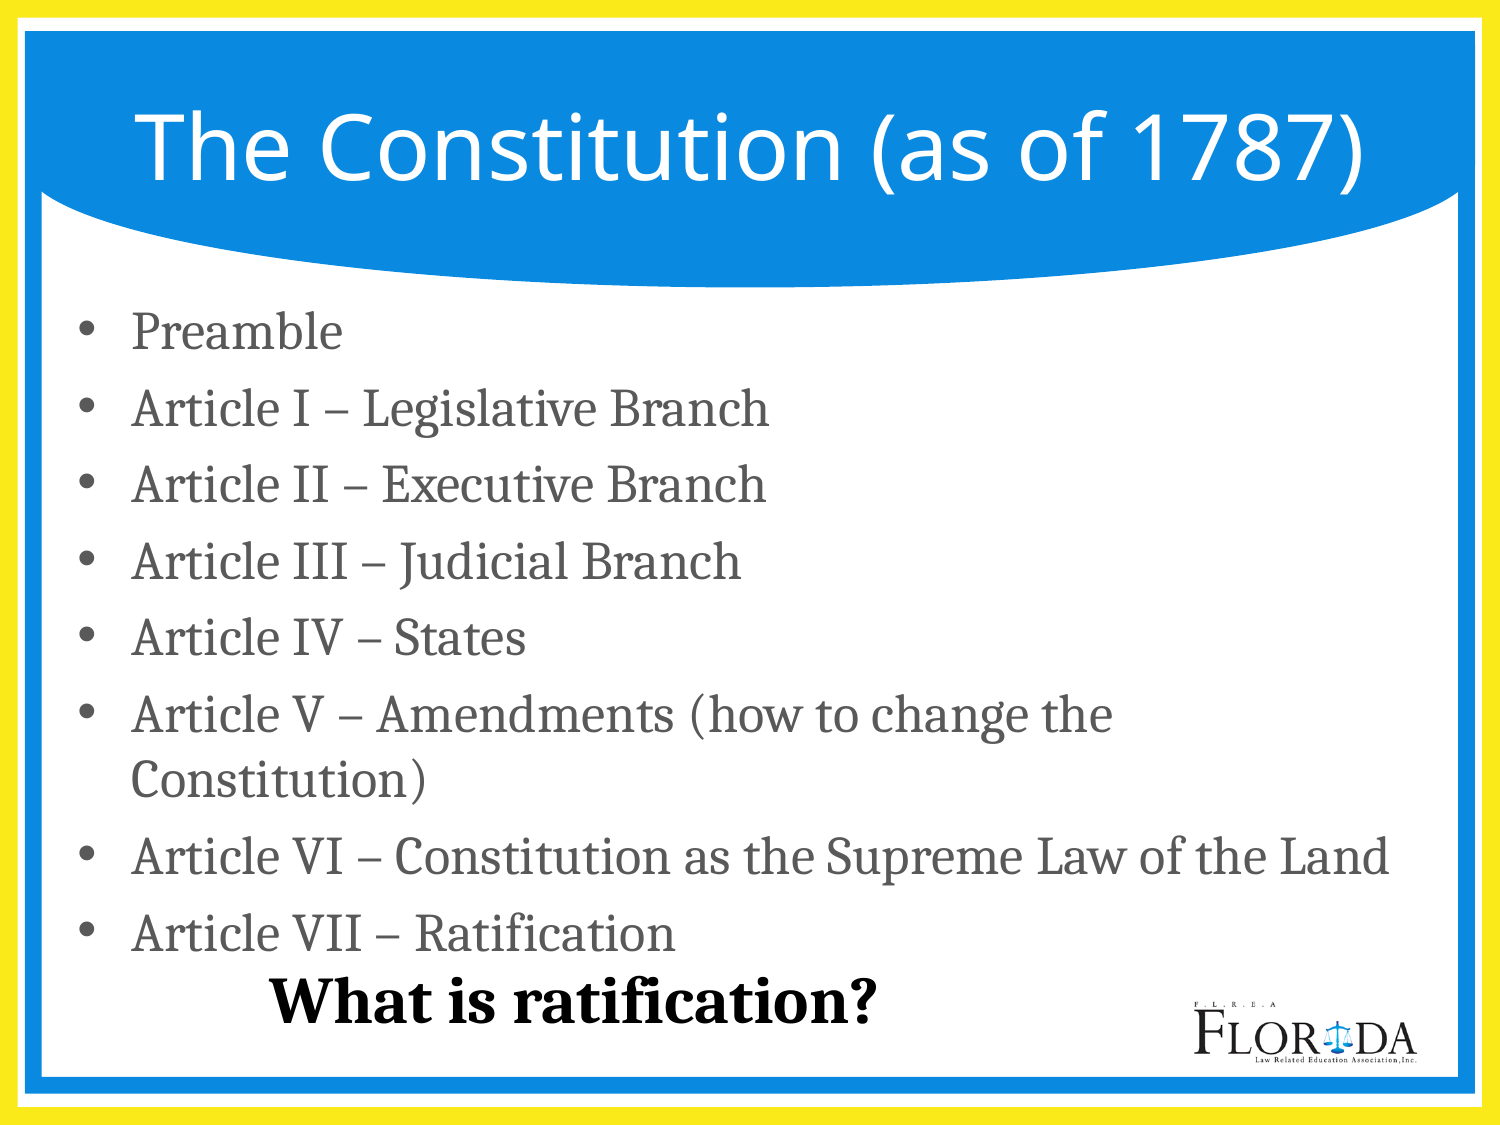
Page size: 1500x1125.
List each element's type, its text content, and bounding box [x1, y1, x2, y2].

picture [1175, 987, 1448, 1068]
title The Constitution (as of 1787) [75, 50, 1425, 238]
text_box What is ratification? [99, 949, 1050, 1045]
list Preamble Article I – Legislative Branch Article II – Executive Branch Article III – Judicial Branch Article IV – States Article V – Amendments (how to change the Constitution) Article VI – Constitution as the Supreme Law of the Land Article VII – Ratification [62, 287, 1413, 1000]
